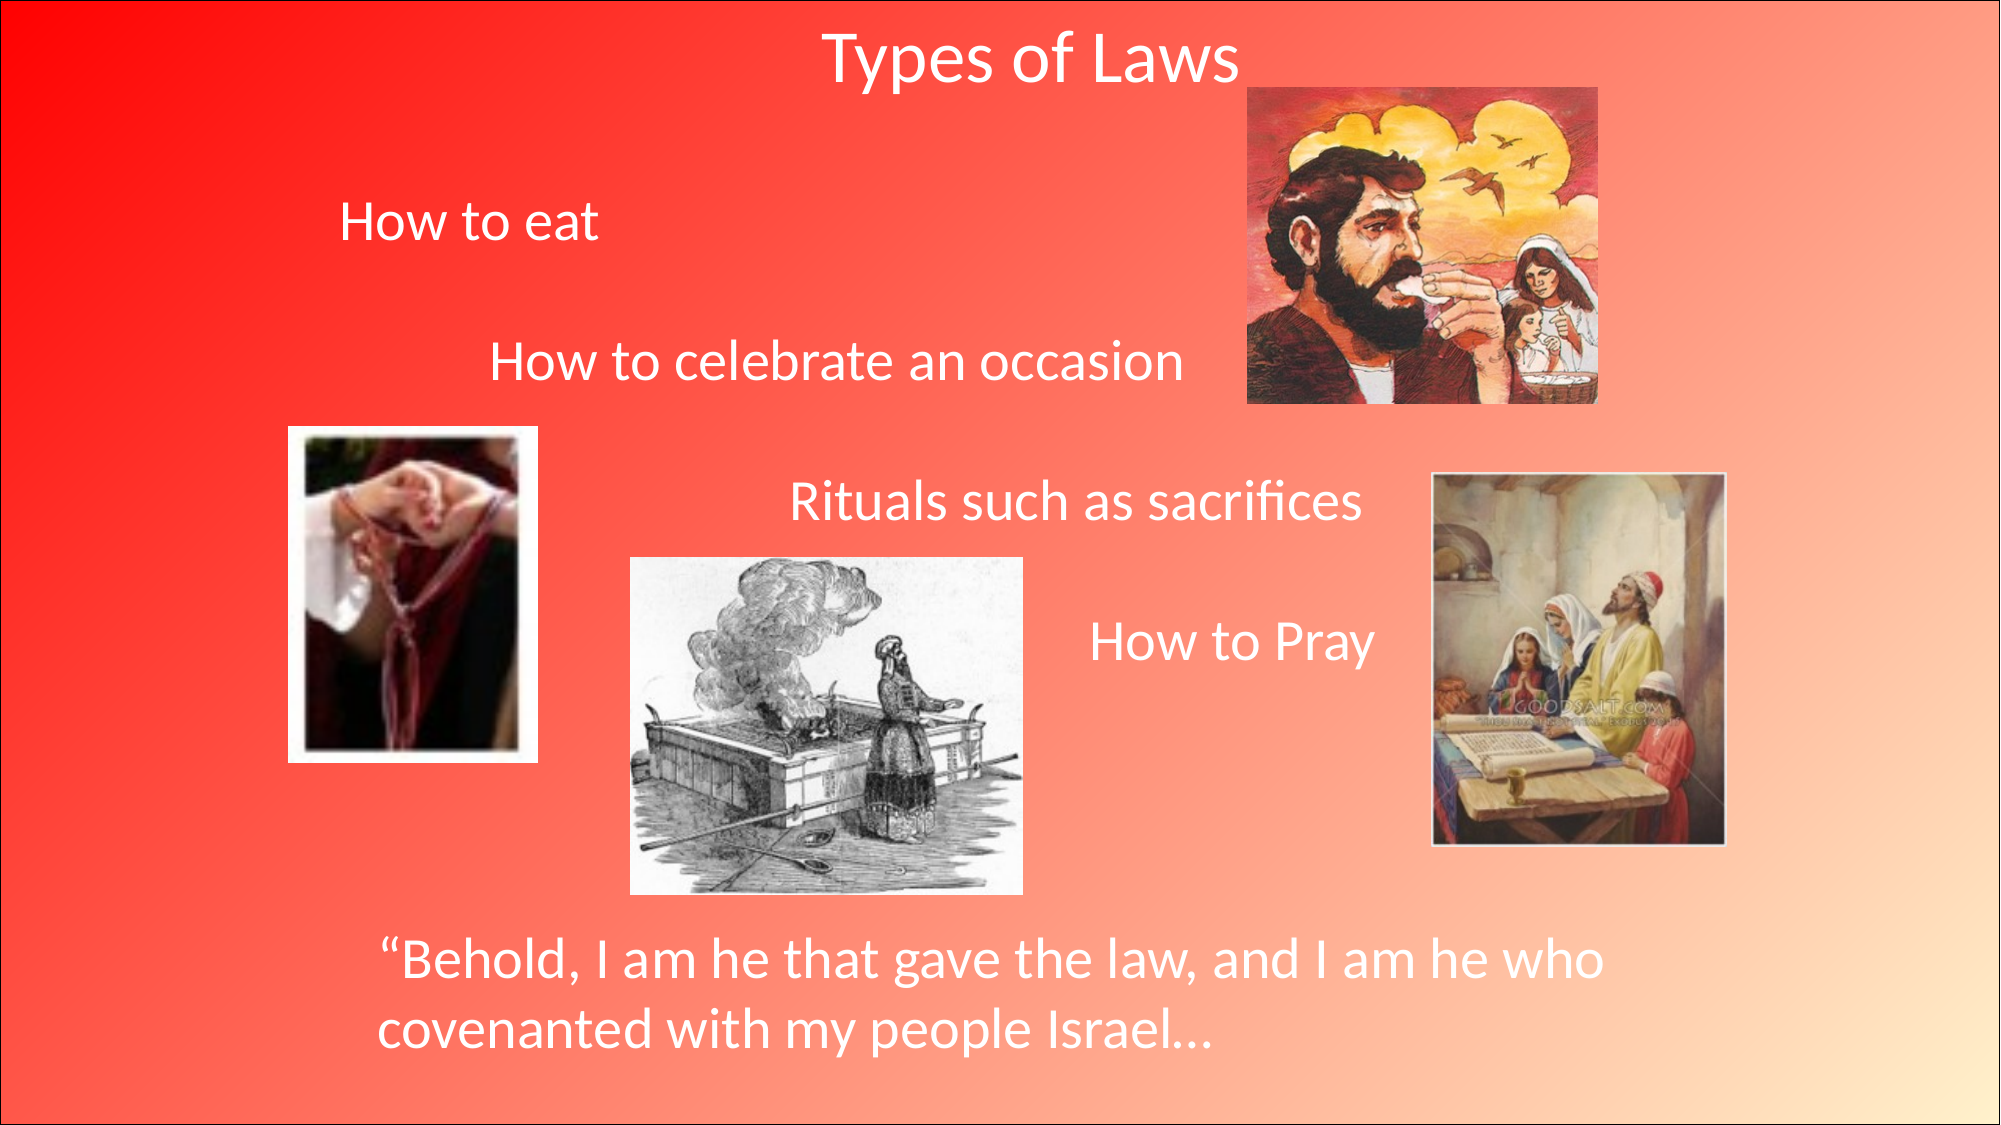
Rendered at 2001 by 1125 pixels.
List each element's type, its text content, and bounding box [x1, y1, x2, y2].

text_box Types of Laws [362, 0, 1700, 105]
text_box “Behold, I am he that gave the law, and I am he who covenanted with my people Israel… [362, 912, 1650, 1068]
text_box How to eat How to celebrate an occasion Rituals such as sacrifices How to Pray [324, 174, 1613, 680]
picture [630, 557, 1023, 895]
picture [1247, 87, 1598, 404]
picture [1431, 472, 1727, 847]
text_box [0, 0, 2000, 1125]
picture [288, 426, 538, 763]
